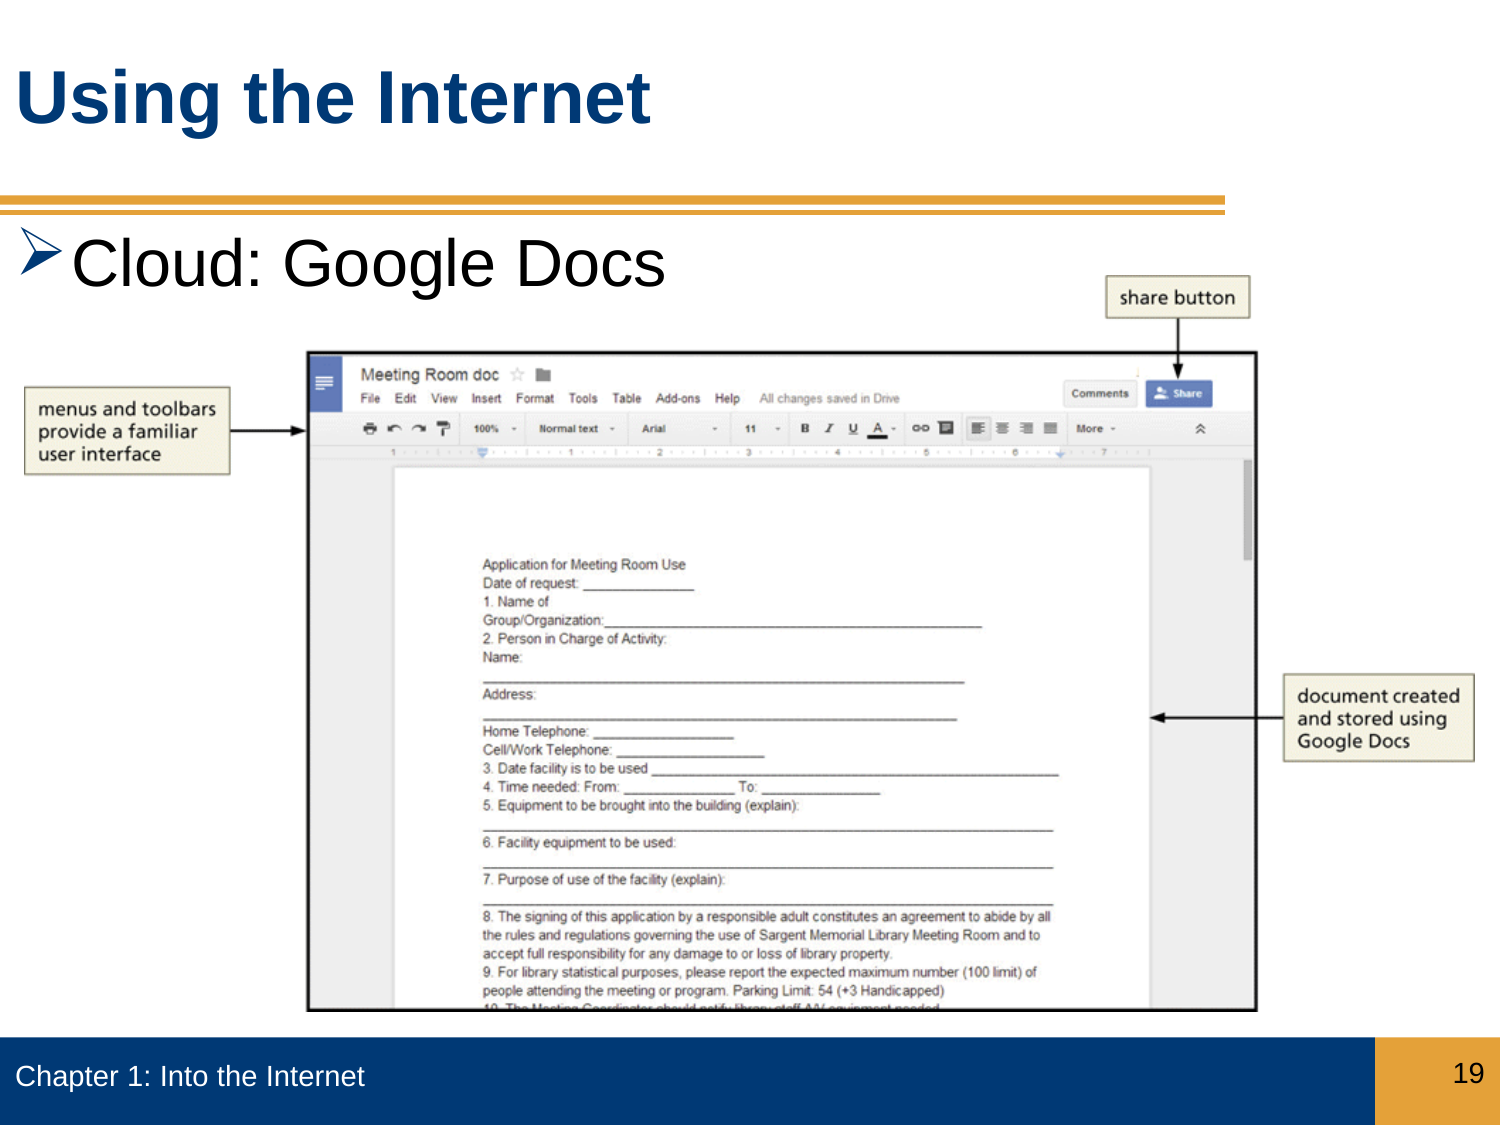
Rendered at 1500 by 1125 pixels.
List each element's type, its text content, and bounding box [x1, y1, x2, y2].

title Using the Internet [0, 0, 1226, 188]
text_box Cloud: Google Docs [0, 212, 1475, 1005]
footer Chapter 1: Into the Internet [0, 1049, 626, 1125]
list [24, 275, 1476, 1013]
slide_number 19 [1374, 1046, 1500, 1125]
